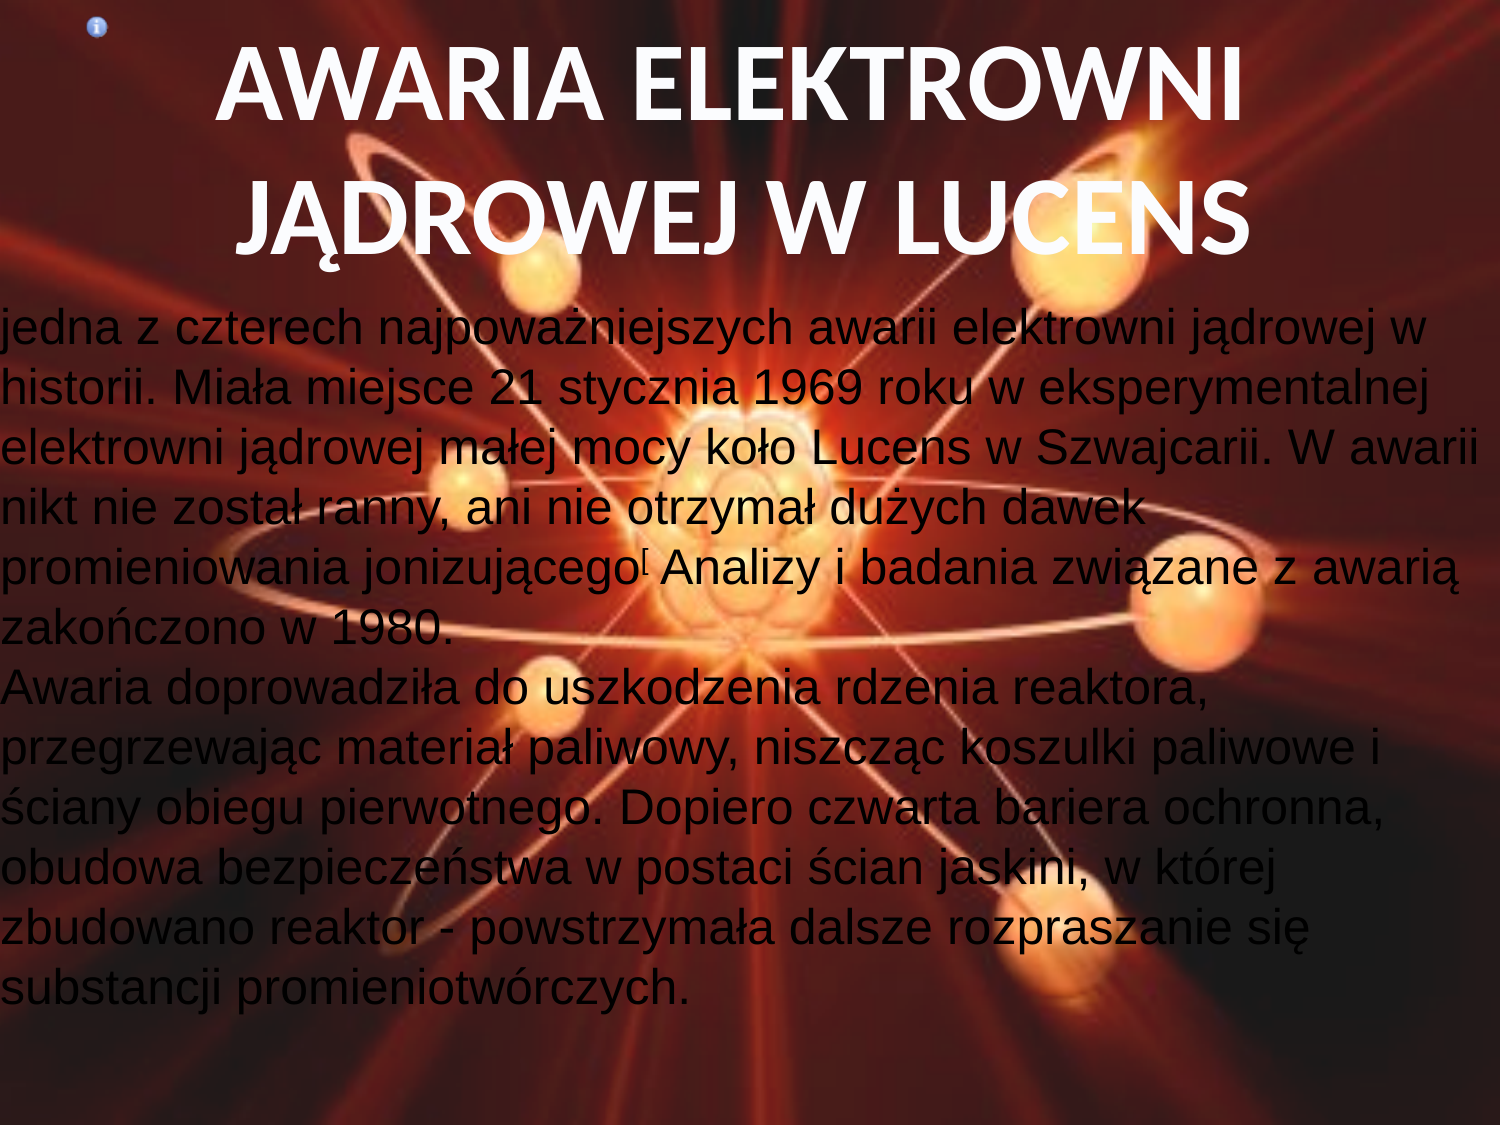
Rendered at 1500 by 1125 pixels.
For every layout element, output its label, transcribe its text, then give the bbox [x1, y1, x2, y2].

text_box AWARIA ELEKTROWNI JĄDROWEJ W LUCENS [200, 0, 1290, 285]
picture [85, 14, 110, 39]
text_box jedna z czterech najpoważniejszych awarii elektrowni jądrowej w historii. Miała miejsce 21 stycznia 1969 roku w eksperymentalnej elektrowni jądrowej małej mocy koło Lucens w Szwajcarii. W awarii nikt nie został ranny, ani nie otrzymał dużych dawek promieniowania jonizującego[ Analizy i badania związane z awarią zakończono w 1980. Awaria doprowadziła do uszkodzenia rdzenia reaktora, przegrzewając materiał paliwowy, niszcząc koszulki paliwowe i ściany obiegu pierwotnego. Dopiero czwarta bariera ochronna, obudowa bezpieczeństwa w postaci ścian jaskini, w której zbudowano reaktor - powstrzymała dalsze rozpraszanie się substancji promieniotwórczych. [0, 294, 1500, 1015]
